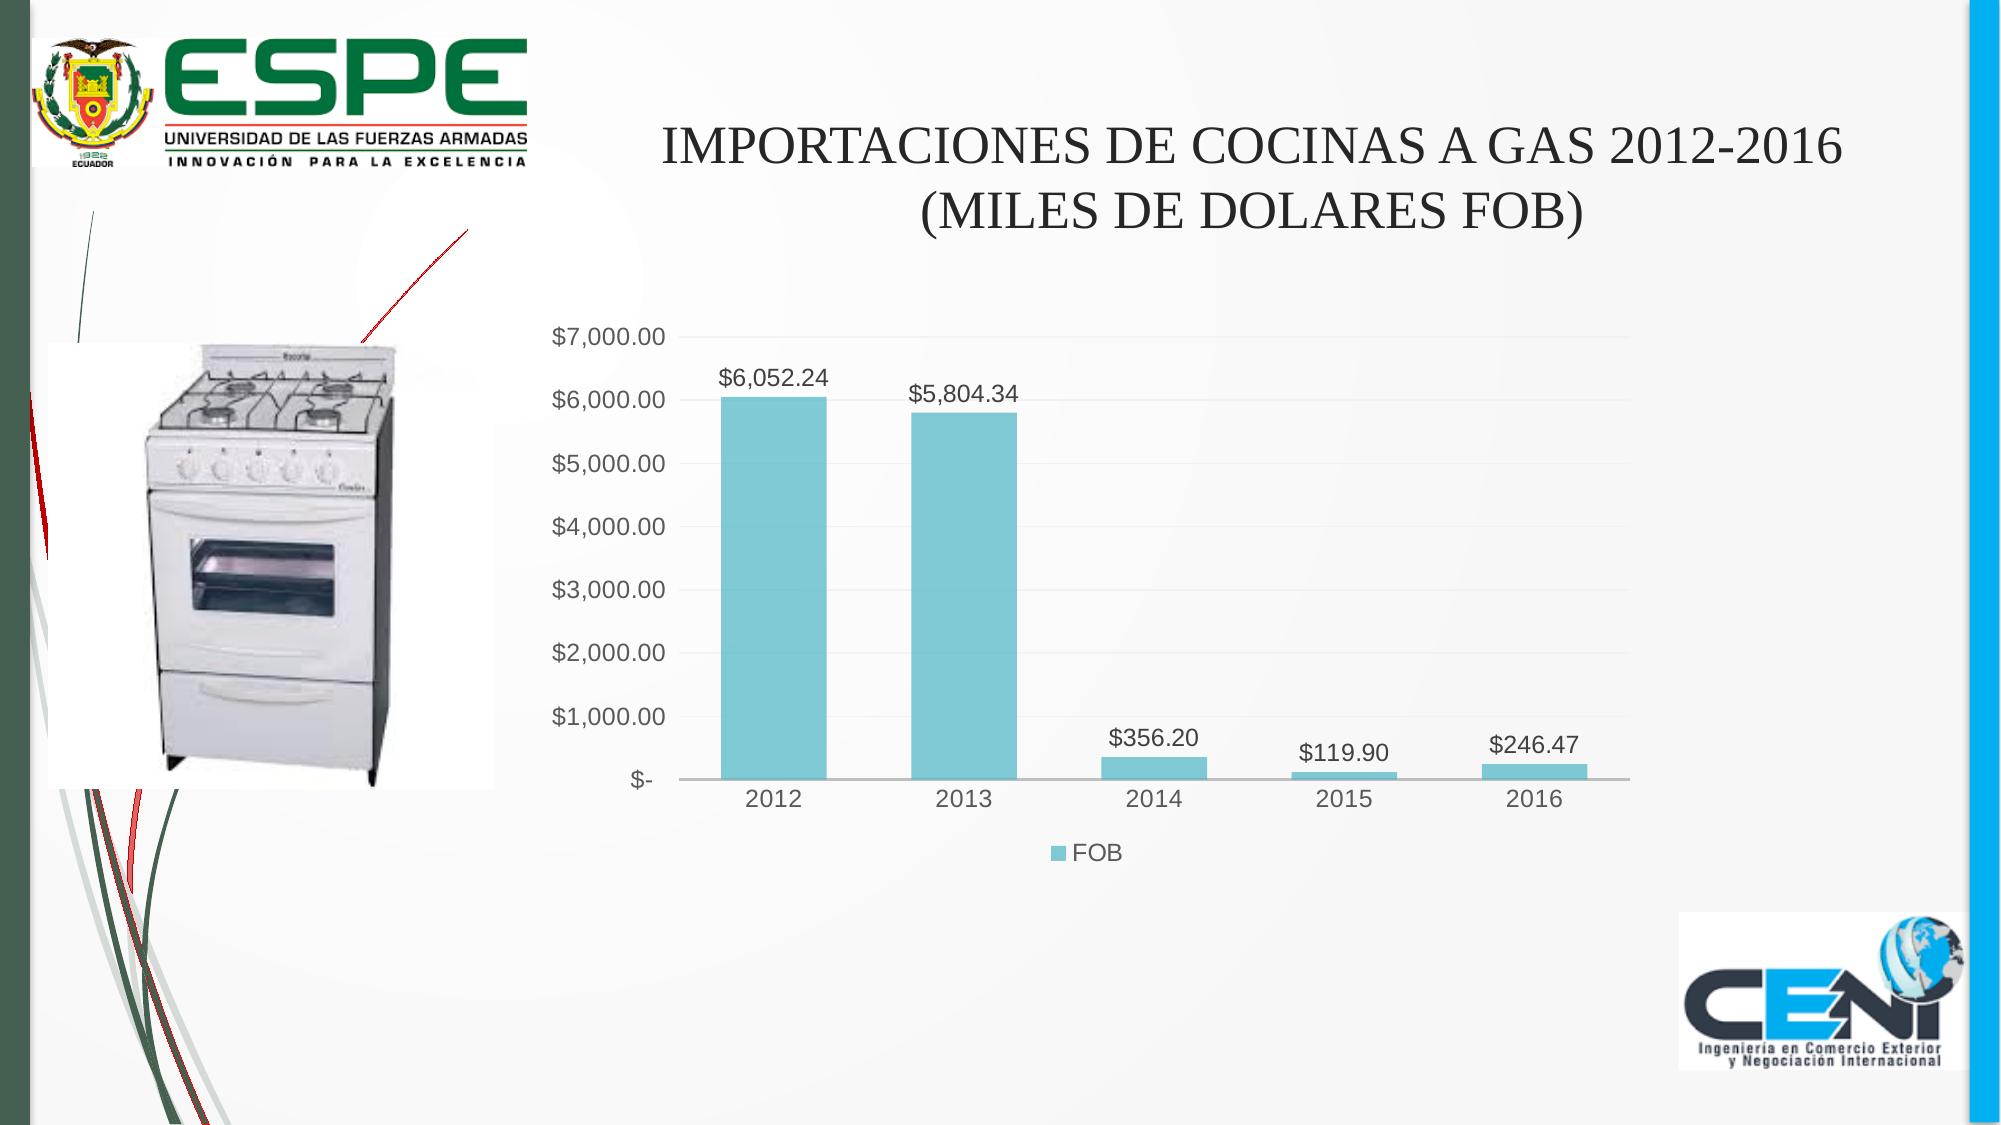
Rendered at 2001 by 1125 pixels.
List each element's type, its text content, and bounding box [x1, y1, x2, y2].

picture [1678, 912, 1969, 1070]
picture [48, 342, 495, 790]
chart [522, 311, 1653, 874]
title IMPORTACIONES DE COCINAS A GAS 2012-2016 (MILES DE DOLARES FOB) [618, 102, 1888, 313]
picture [32, 38, 527, 167]
